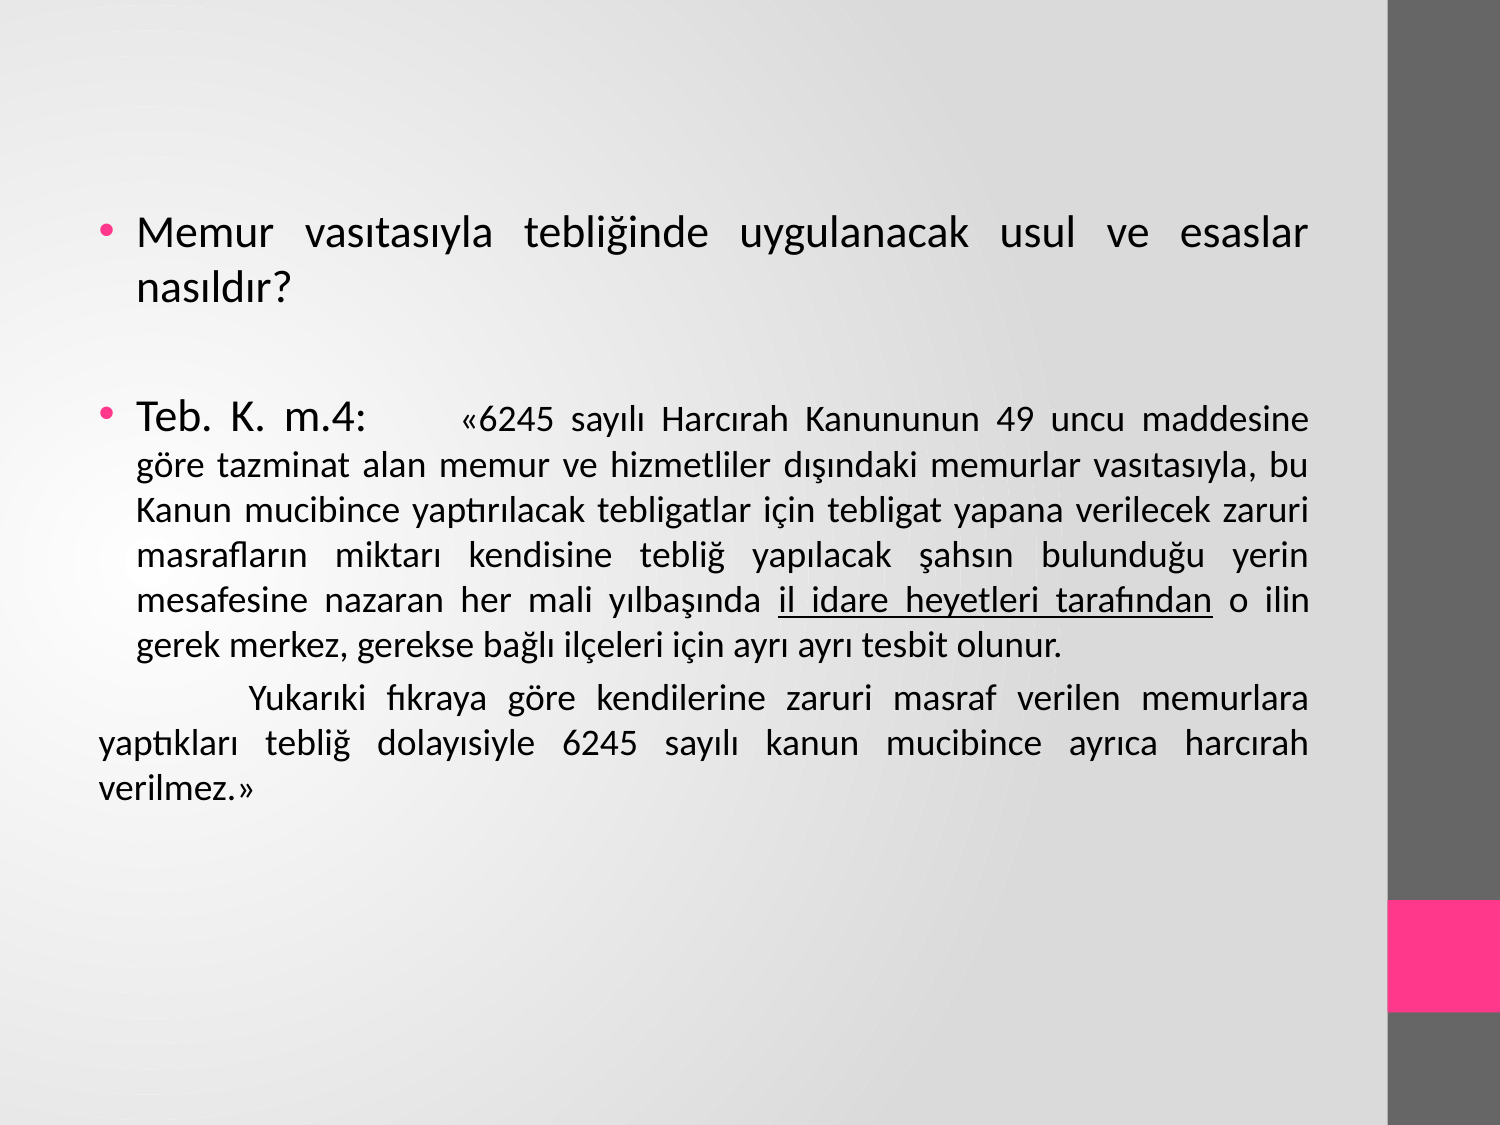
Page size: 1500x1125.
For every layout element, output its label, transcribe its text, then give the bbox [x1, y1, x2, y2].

list Memur vasıtasıyla tebliğinde uygulanacak usul ve esaslar nasıldır? Teb. K. m.4: «6245 sayılı Harcırah Kanununun 49 uncu maddesine göre tazminat alan memur ve hizmetliler dışındaki memurlar vasıtasıyla, bu Kanun mucibince yaptırılacak tebligatlar için tebligat yapana verilecek zaruri masrafların miktarı kendisine tebliğ yapılacak şahsın bulunduğu yerin mesafesine nazaran her mali yılbaşında il idare heyetleri tarafından o ilin gerek merkez, gerekse bağlı ilçeleri için ayrı ayrı tesbit olunur. Yukarıki fıkraya göre kendilerine zaruri masraf verilen memurlara yaptıkları tebliğ dolayısiyle 6245 sayılı kanun mucibince ayrıca harcırah verilmez.» [64, 66, 1326, 1050]
